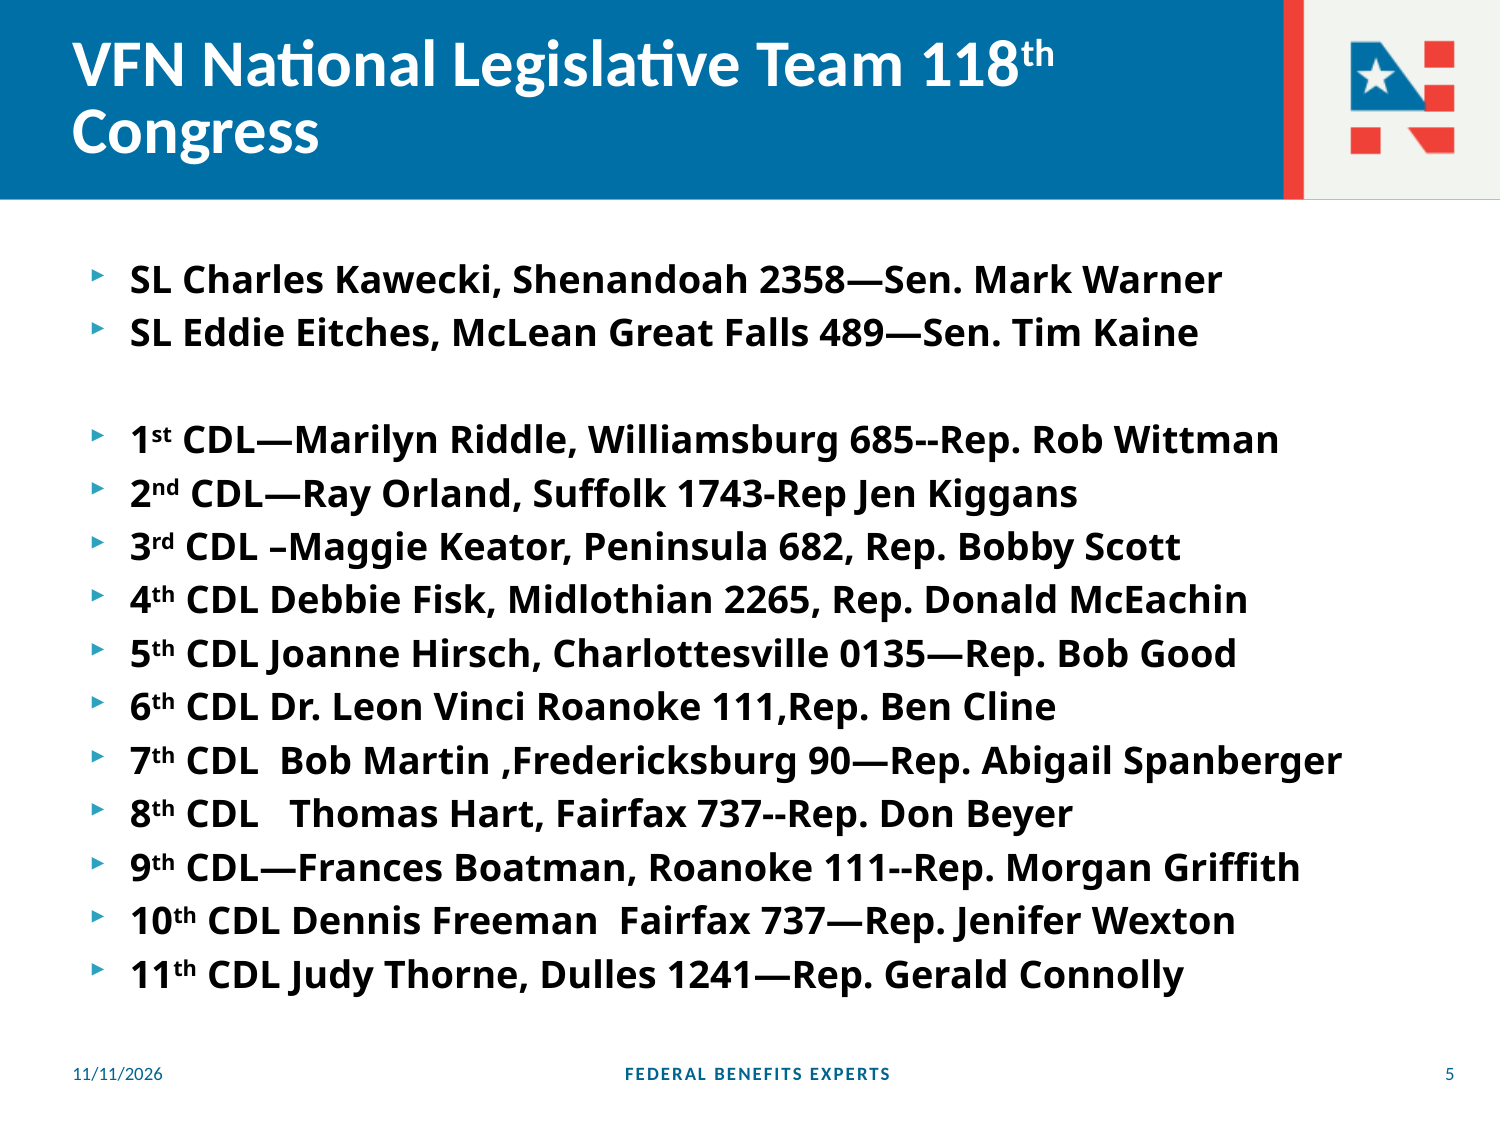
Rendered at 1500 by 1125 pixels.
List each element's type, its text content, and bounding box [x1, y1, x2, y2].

list SL Charles Kawecki, Shenandoah 2358—Sen. Mark Warner SL Eddie Eitches, McLean Great Falls 489—Sen. Tim Kaine 1st CDL—Marilyn Riddle, Williamsburg 685--Rep. Rob Wittman 2nd CDL—Ray Orland, Suffolk 1743-Rep Jen Kiggans 3rd CDL –Maggie Keator, Peninsula 682, Rep. Bobby Scott 4th CDL Debbie Fisk, Midlothian 2265, Rep. Donald McEachin 5th CDL Joanne Hirsch, Charlottesville 0135—Rep. Bob Good 6th CDL Dr. Leon Vinci Roanoke 111,Rep. Ben Cline 7th CDL Bob Martin ,Fredericksburg 90—Rep. Abigail Spanberger 8th CDL Thomas Hart, Fairfax 737--Rep. Don Beyer 9th CDL—Frances Boatman, Roanoke 111--Rep. Morgan Griffith 10th CDL Dennis Freeman Fairfax 737—Rep. Jenifer Wexton 11th CDL Judy Thorne, Dulles 1241—Rep. Gerald Connolly [57, 247, 1425, 1005]
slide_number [57, 1042, 425, 1103]
slide_number 5 [1075, 1042, 1470, 1103]
footer FEDERAL BENEFITS EXPERTS [439, 1042, 1075, 1103]
title VFN National Legislative Team 118th Congress [57, 0, 1275, 200]
